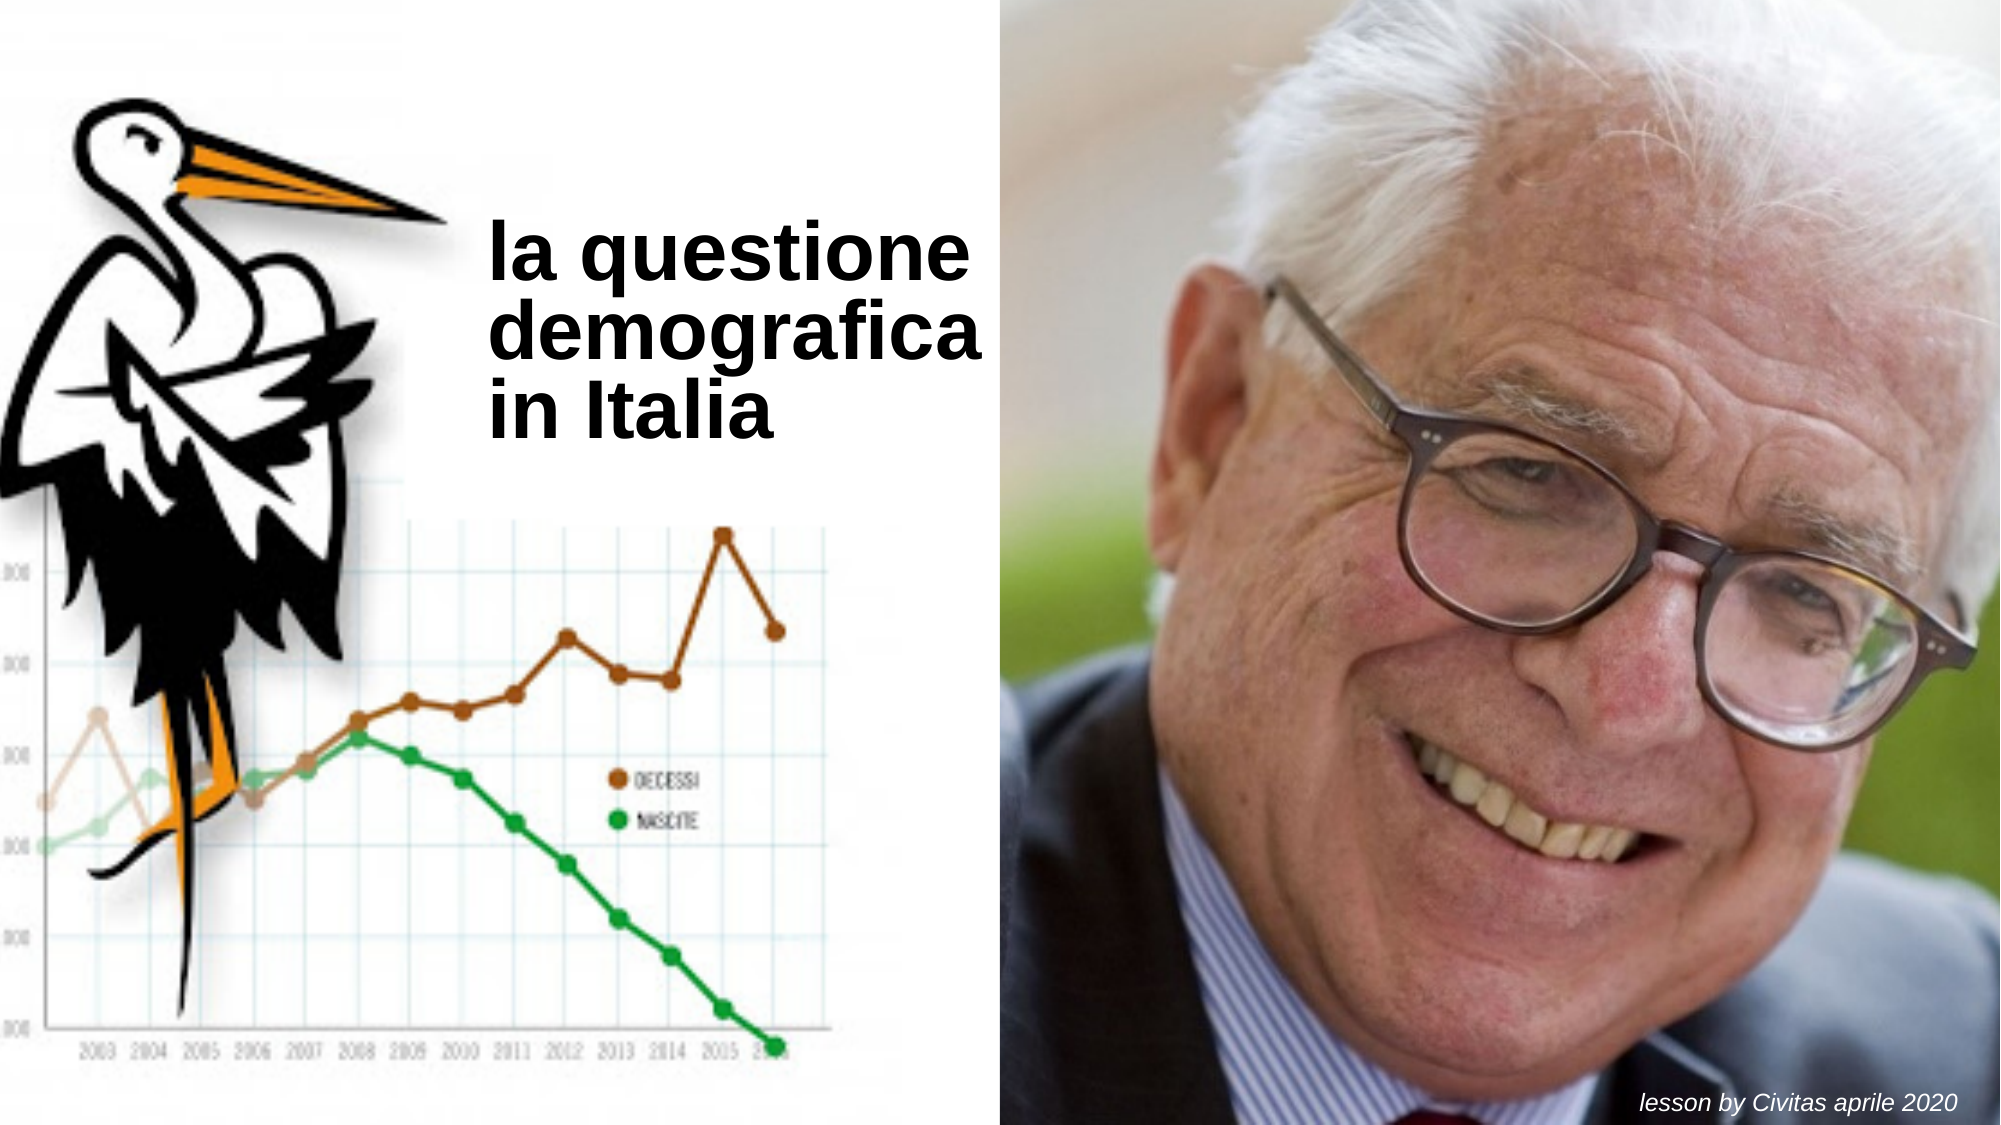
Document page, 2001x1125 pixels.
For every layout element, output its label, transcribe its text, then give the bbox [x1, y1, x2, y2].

picture [999, 0, 2000, 1125]
picture [0, 0, 902, 1125]
text_box la questione demografica in Italia [902, 210, 997, 463]
